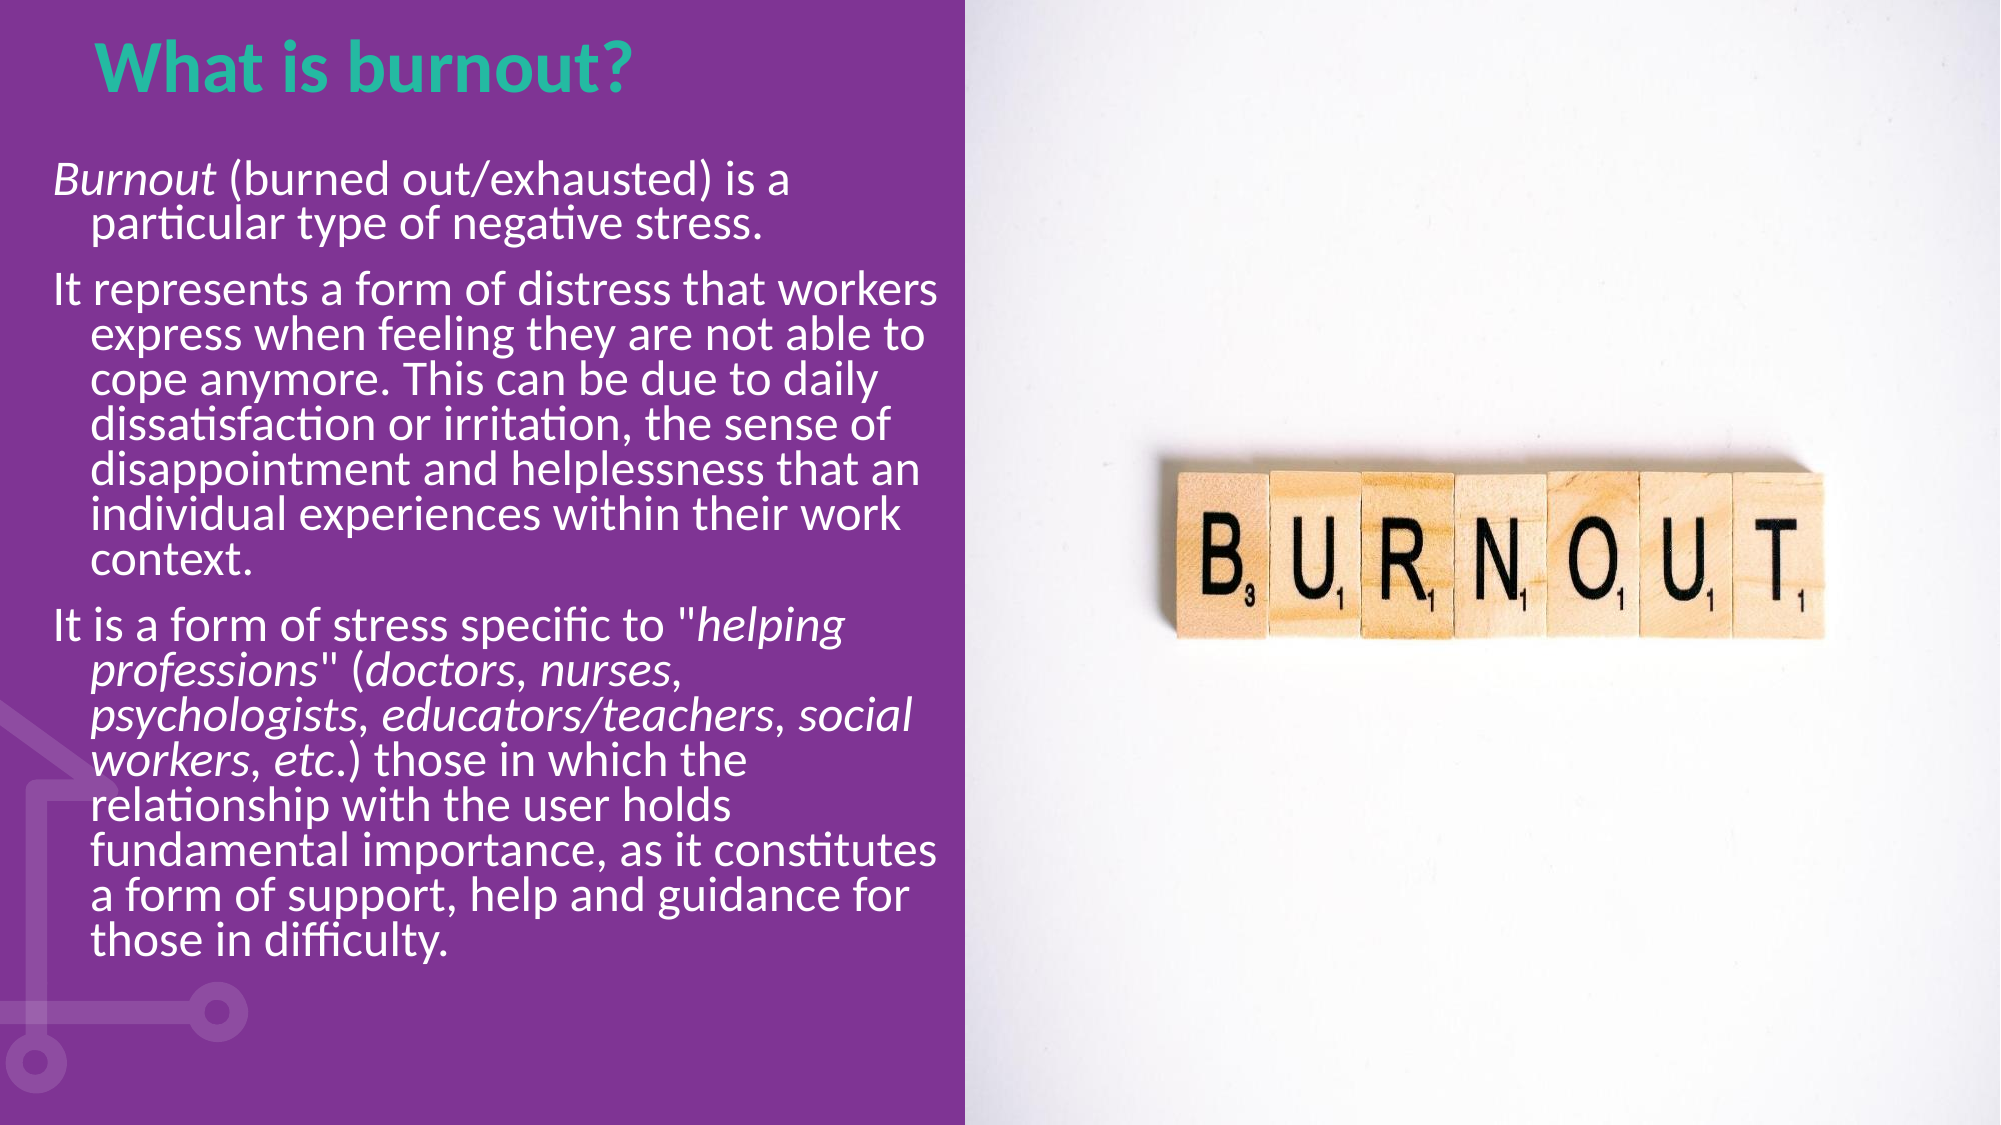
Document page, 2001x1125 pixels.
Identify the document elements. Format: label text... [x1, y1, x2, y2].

list Burnout (burned out/exhausted) is a particular type of negative stress. It represents a form of distress that workers express when feeling they are not able to cope anymore. This can be due to daily dissatisfaction or irritation, the sense of disappointment and helplessness that an individual experiences within their work context. It is a form of stress specific to "helping professions" (doctors, nurses, psychologists, educators/teachers, social workers, etc.) those in which the relationship with the user holds fundamental importance, as it constitutes a form of support, help and guidance for those in difficulty. [0, 151, 960, 1095]
picture [965, 0, 2000, 1125]
list What is burnout? [41, 31, 658, 168]
